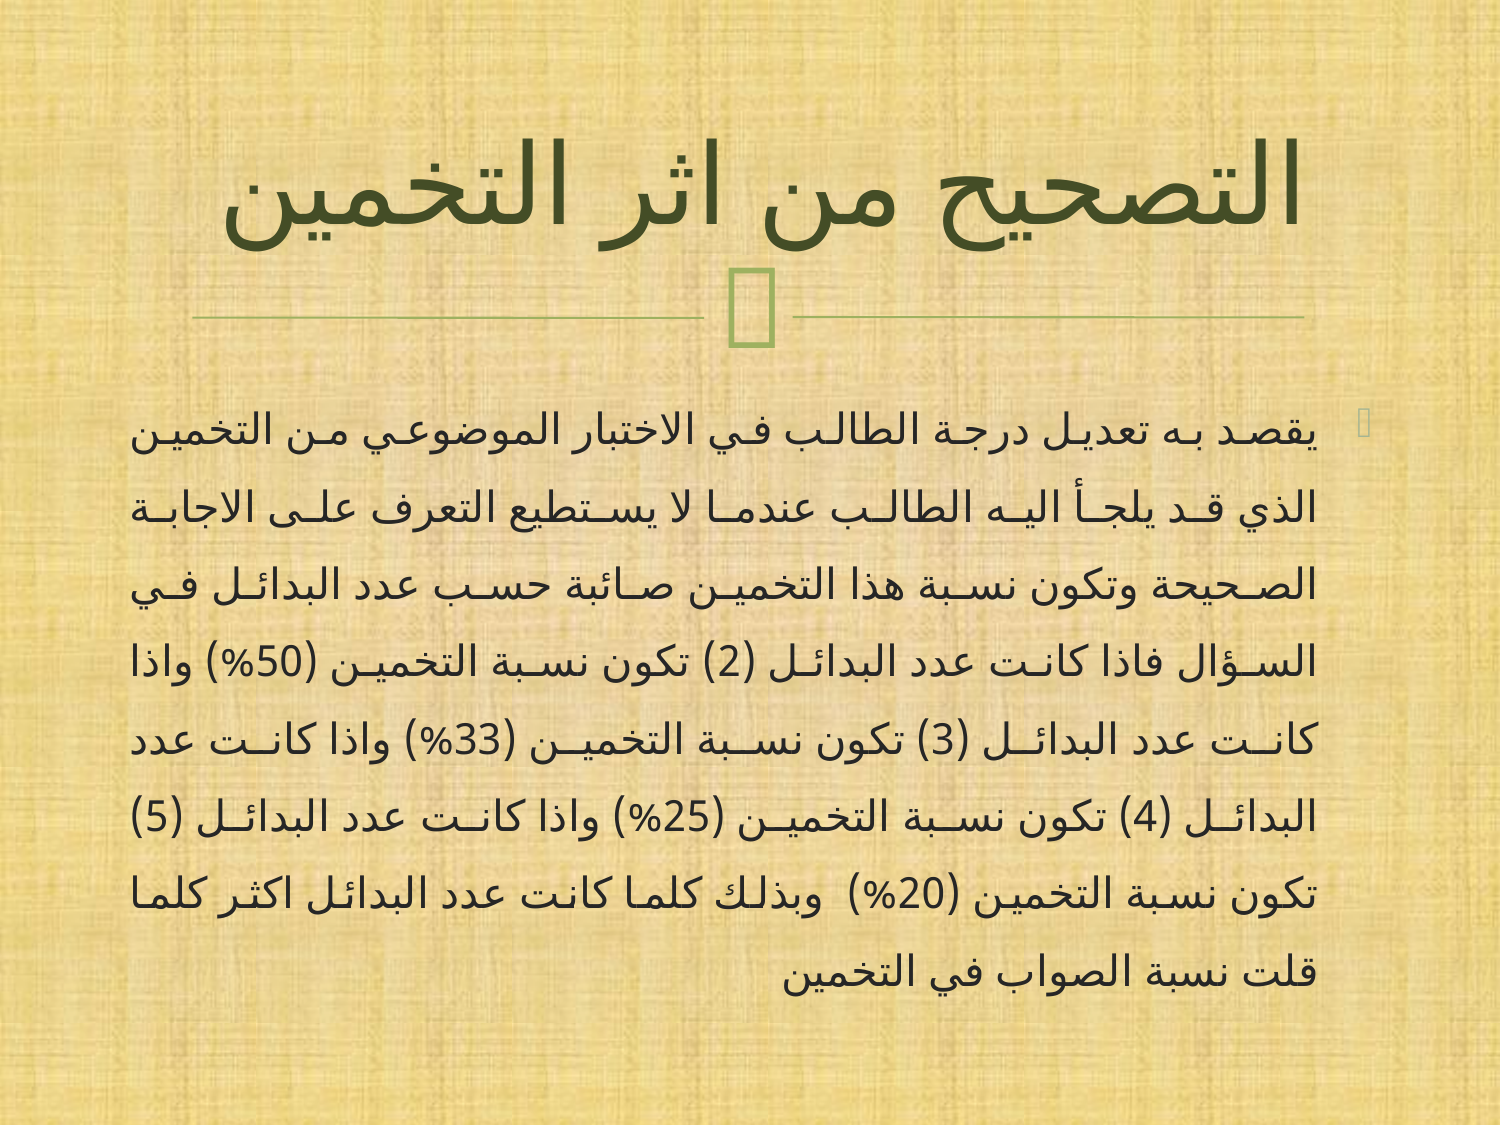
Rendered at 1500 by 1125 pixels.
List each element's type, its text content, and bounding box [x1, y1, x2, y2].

list يقصد به تعديل درجة الطالب في الاختبار الموضوعي من التخمين الذي قد يلجأ اليه الطالب عندما لا يستطيع التعرف على الاجابة الصحيحة وتكون نسبة هذا التخمين صائبة حسب عدد البدائل في السؤال فاذا كانت عدد البدائل (2) تكون نسبة التخمين (50%) واذا كانت عدد البدائل (3) تكون نسبة التخمين (33%) واذا كانت عدد البدائل (4) تكون نسبة التخمين (25%) واذا كانت عدد البدائل (5) تكون نسبة التخمين (20%) وبذلك كلما كانت عدد البدائل اكثر كلما قلت نسبة الصواب في التخمين [114, 368, 1386, 1005]
title التصحيح من اثر التخمين [112, 93, 1386, 267]
